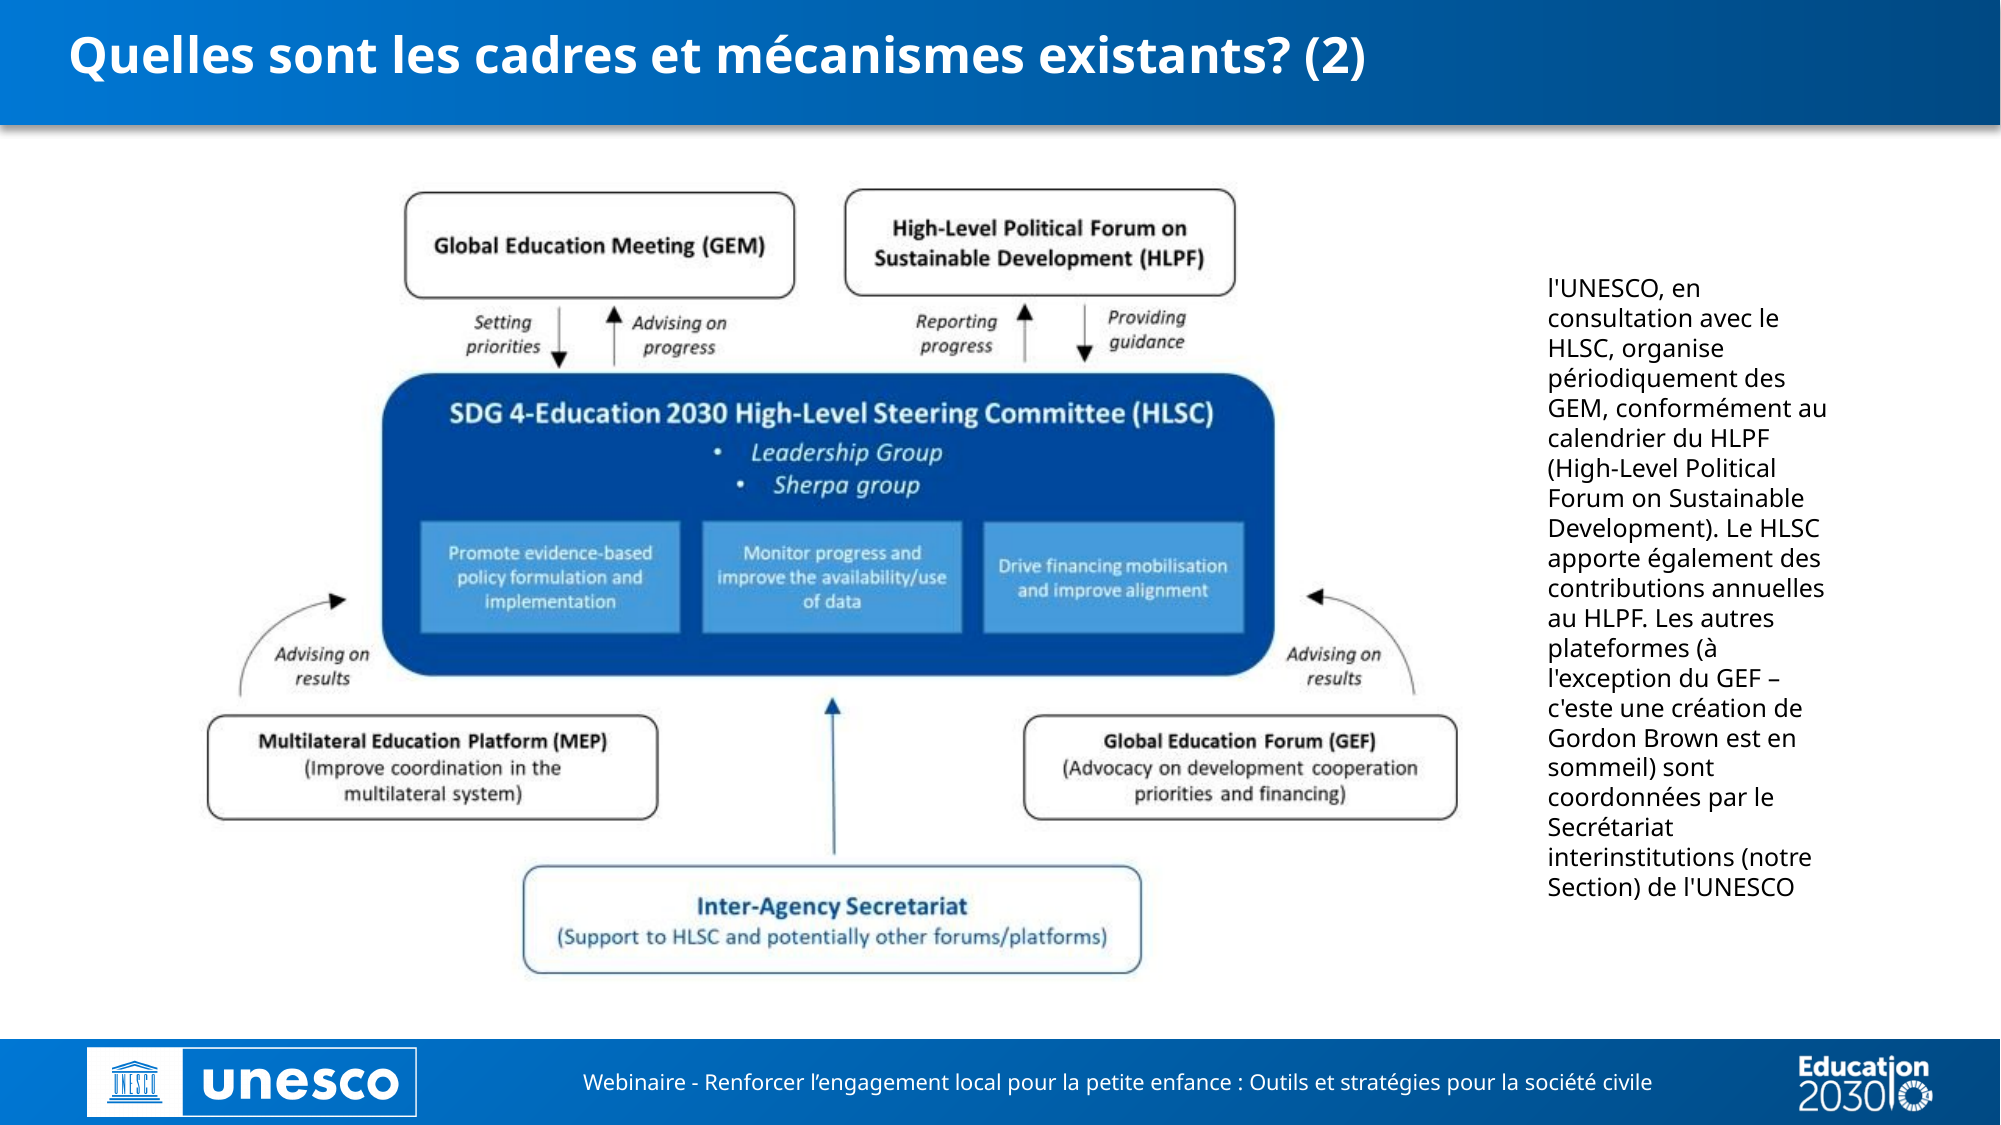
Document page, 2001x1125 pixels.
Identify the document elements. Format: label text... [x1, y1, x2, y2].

picture [1779, 1035, 1953, 1125]
text_box Webinaire - Renforcer l’engagement local pour la petite enfance : Outils et stratégies pour la société civile [501, 1064, 1736, 1096]
picture [162, 156, 1534, 1008]
picture [87, 1047, 417, 1117]
text_box l'UNESCO, en consultation avec le HLSC, organise périodiquement des GEM, conformément au calendrier du HLPF (High-Level Political Forum on Sustainable Development). Le HLSC apporte également des contributions annuelles au HLPF. Les autres plateformes (à l'exception du GEF – c'este une création de Gordon Brown est en sommeil) sont coordonnées par le Secrétariat interinstitutions (notre Section) de l'UNESCO [1534, 265, 1847, 909]
title Quelles sont les cadres et mécanismes existants? (2) [69, 17, 1931, 93]
